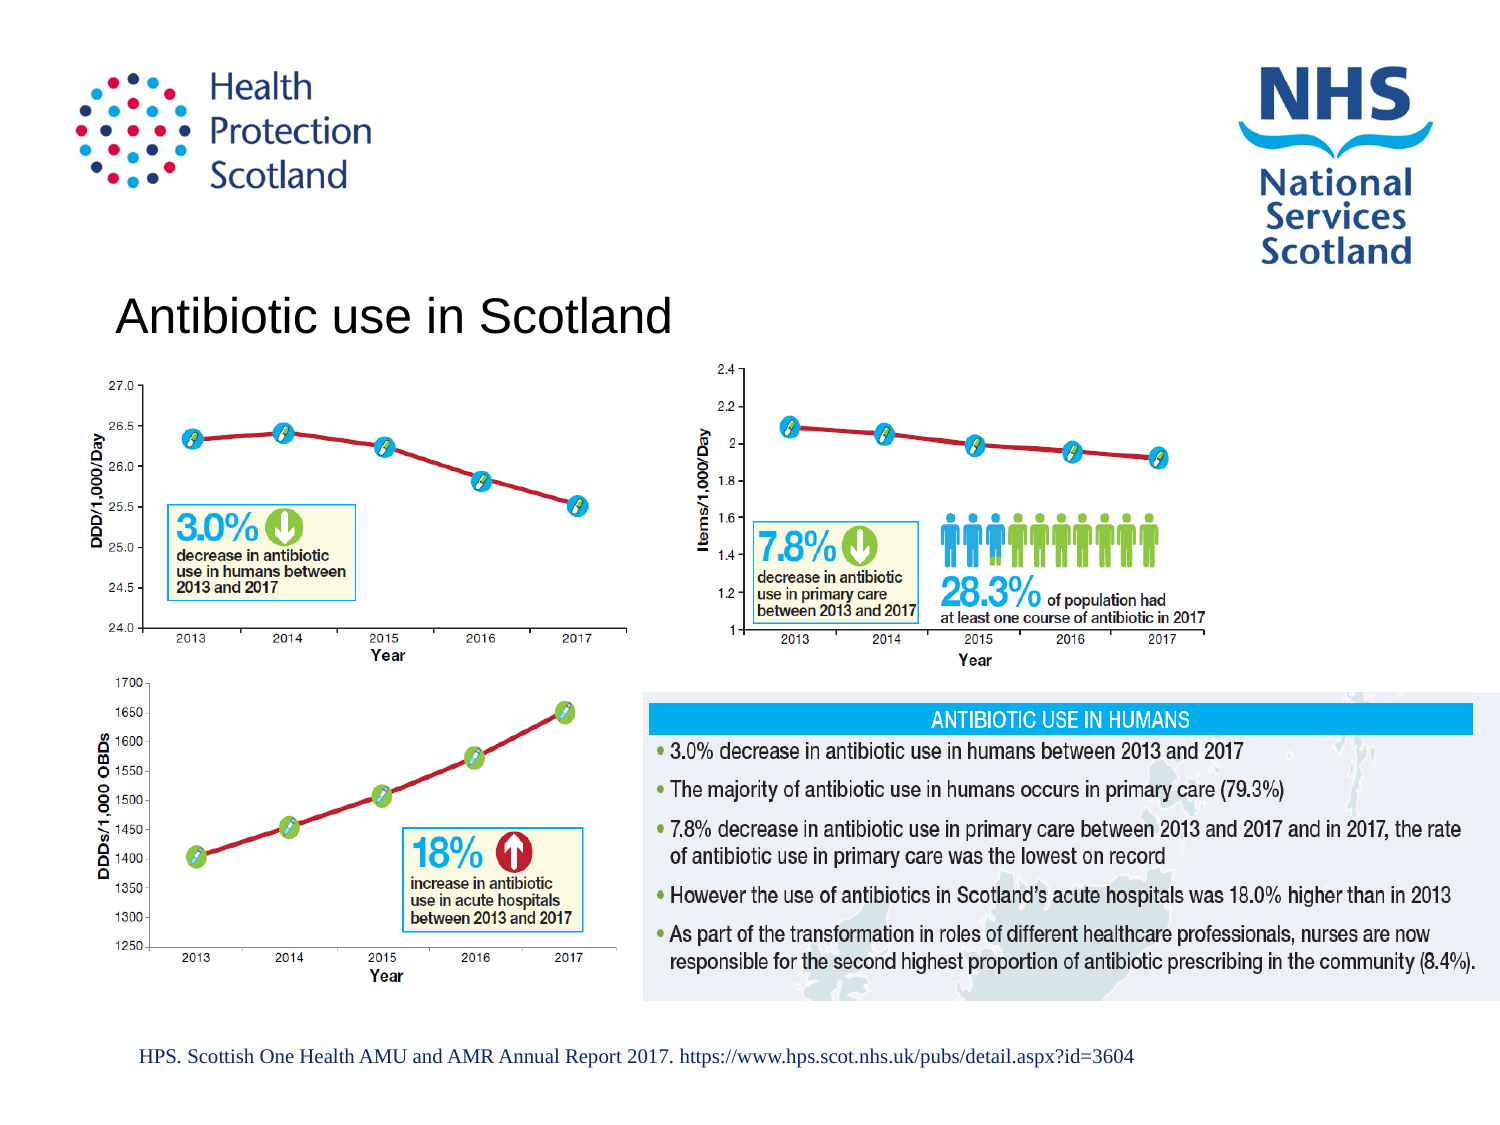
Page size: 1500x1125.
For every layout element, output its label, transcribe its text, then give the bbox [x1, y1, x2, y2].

title Antibiotic use in Scotland [100, 219, 1249, 408]
text_box HPS. Scottish One Health AMU and AMR Annual Report 2017. https://www.hps.scot.nhs.uk/pubs/detail.aspx?id=3604 [123, 1035, 1294, 1075]
picture [76, 373, 657, 990]
picture [75, 62, 371, 197]
picture [643, 692, 1500, 1001]
picture [690, 361, 1225, 670]
picture [1237, 62, 1433, 264]
